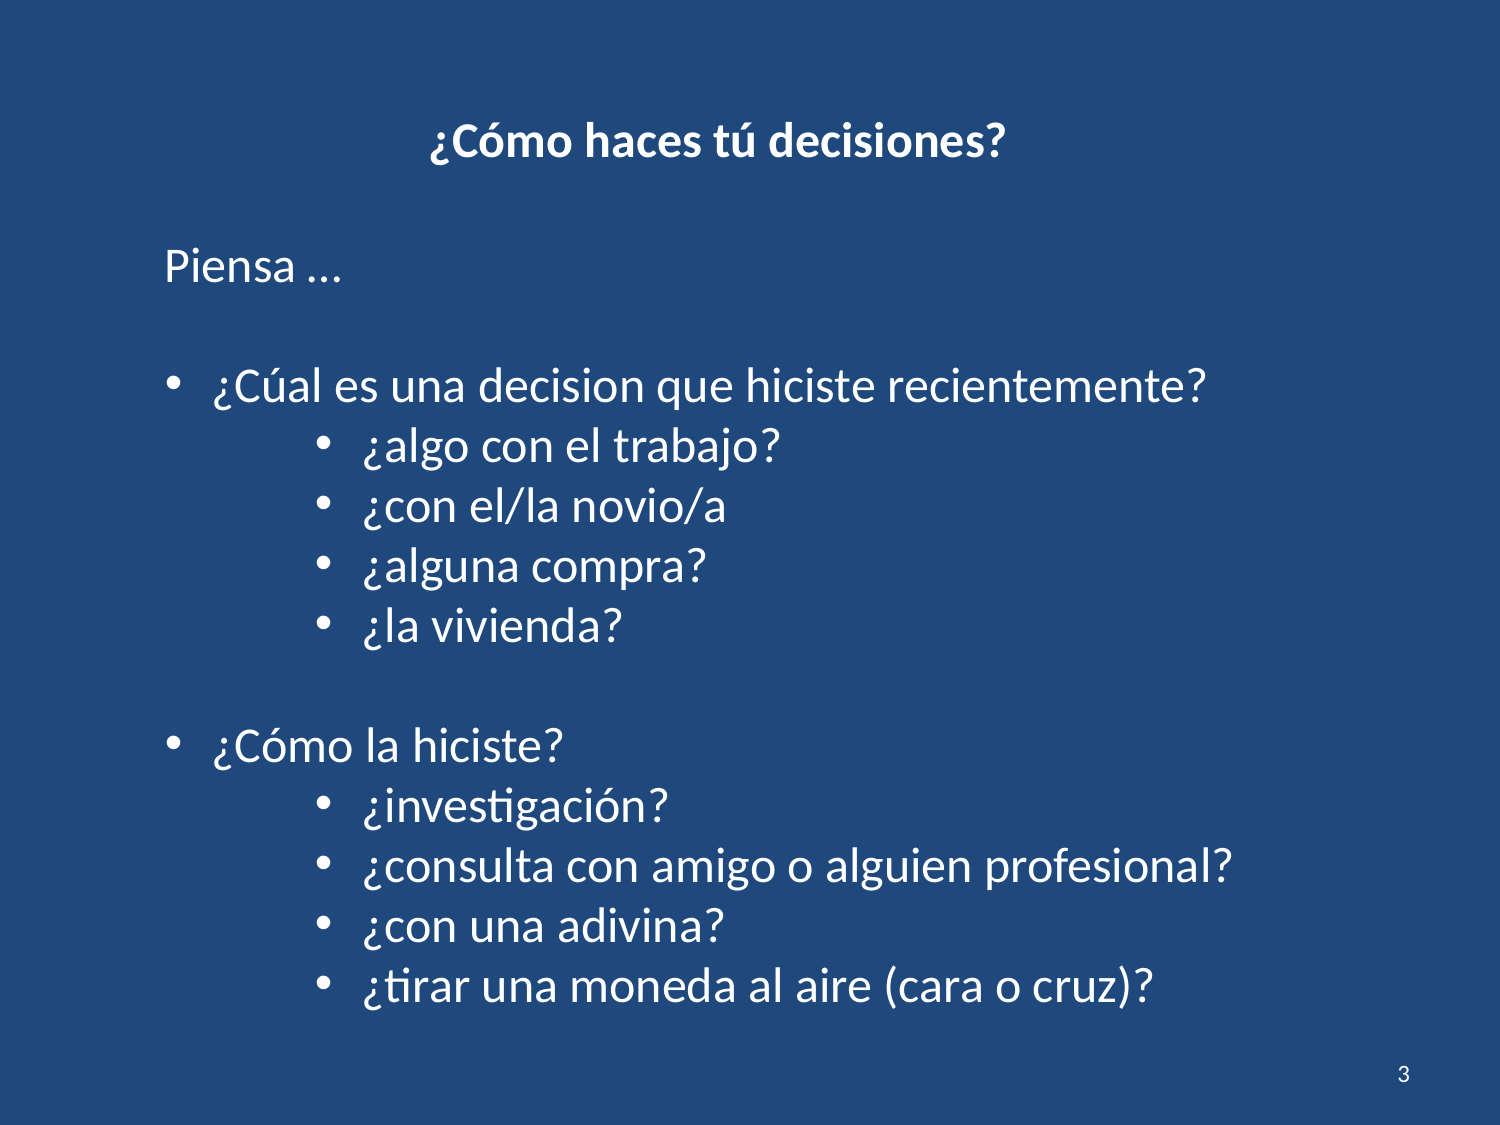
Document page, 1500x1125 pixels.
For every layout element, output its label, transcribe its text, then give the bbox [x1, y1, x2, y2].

text_box ¿Cómo haces tú decisiones? [137, 99, 1300, 235]
text_box Piensa … ¿Cúal es una decision que hiciste recientemente? ¿algo con el trabajo? ¿con el/la novio/a ¿alguna compra? ¿la vivienda? ¿Cómo la hiciste? ¿investigación? ¿consulta con amigo o alguien profesional? ¿con una adivina? ¿tirar una moneda al aire (cara o cruz)? [149, 224, 1363, 1020]
slide_number 3 [1074, 1042, 1425, 1103]
